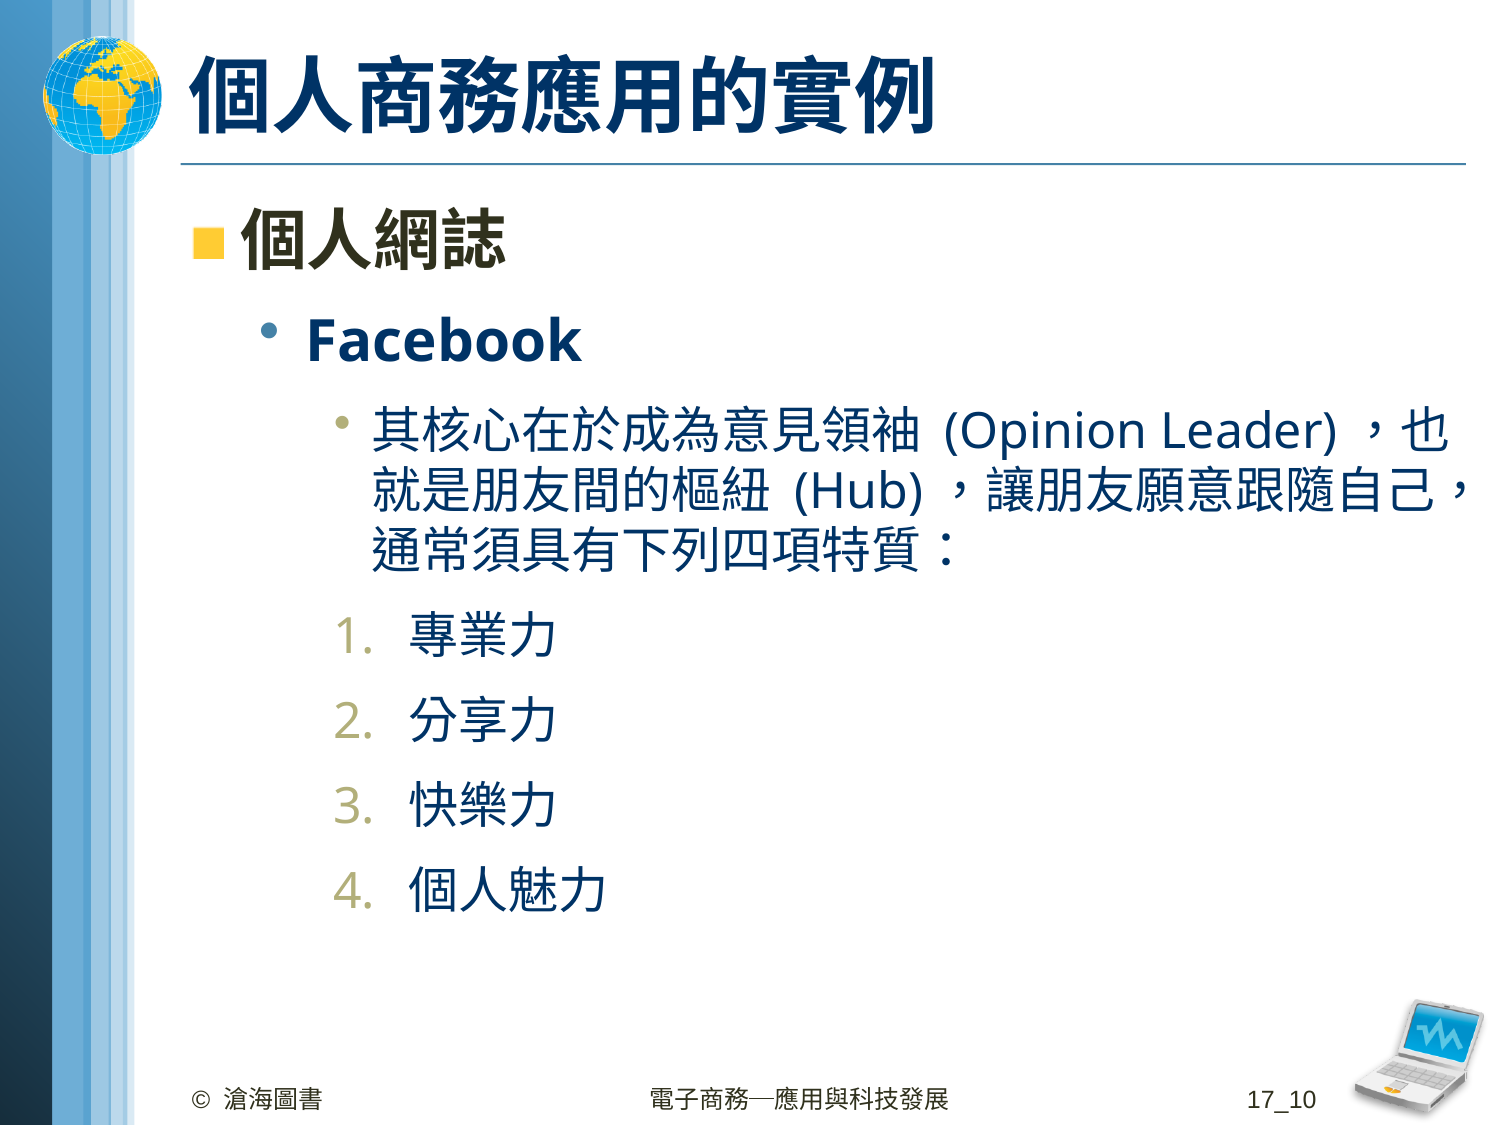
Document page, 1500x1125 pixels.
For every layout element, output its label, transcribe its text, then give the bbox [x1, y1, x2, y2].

footer 電子商務─應用與科技發展 [621, 1075, 977, 1116]
picture [112, 107, 162, 155]
picture [1355, 999, 1484, 1112]
list 個人網誌 Facebook 其核心在於成為意見領袖 (Opinion Leader)，也就是朋友間的樞紐 (Hub)，讓朋友願意跟隨自己，通常須具有下列四項特質： 專業力 分享力 快樂力 個人魅力 [168, 190, 1476, 1071]
slide_number © 滄海圖書 [176, 1075, 528, 1116]
picture [43, 36, 162, 155]
title 個人商務應用的實例 [172, 10, 1479, 177]
slide_number 17_10 [1222, 1075, 1333, 1116]
picture [184, 218, 224, 259]
